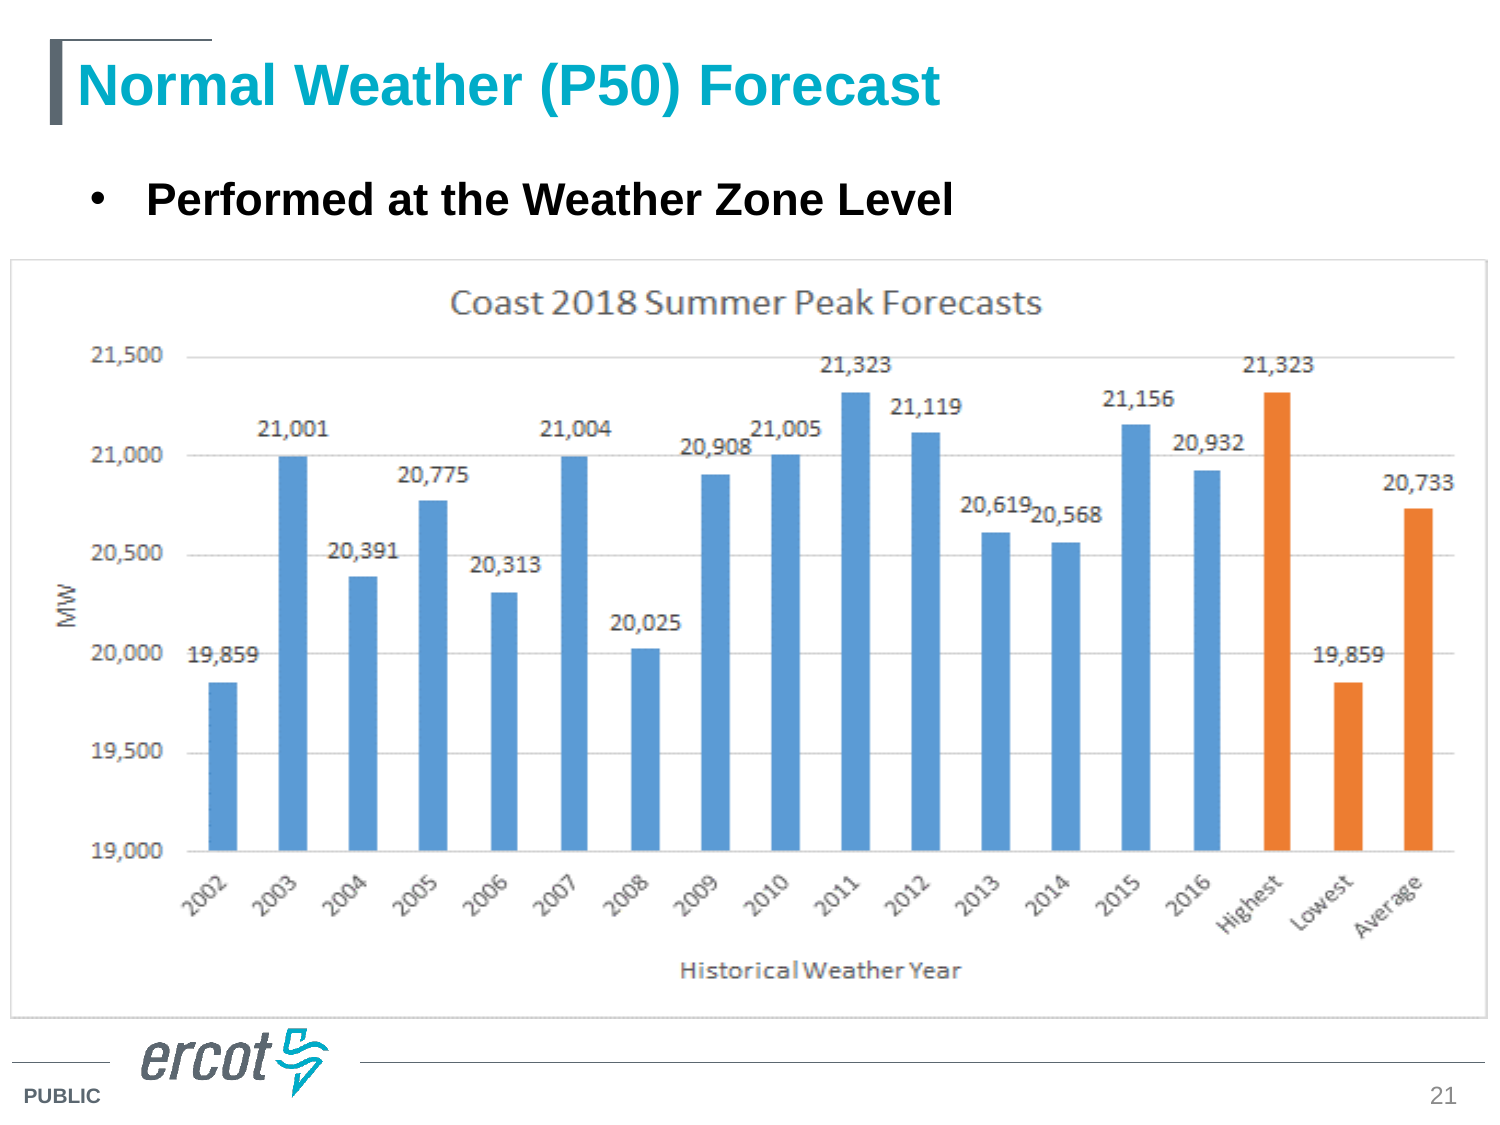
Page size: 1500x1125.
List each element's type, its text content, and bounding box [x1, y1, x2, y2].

picture [137, 1024, 332, 1100]
text_box Performed at the Weather Zone Level [74, 162, 1425, 257]
slide_number 21 [1400, 1076, 1488, 1113]
picture [10, 259, 1489, 1019]
title Normal Weather (P50) Forecast [62, 39, 1450, 125]
